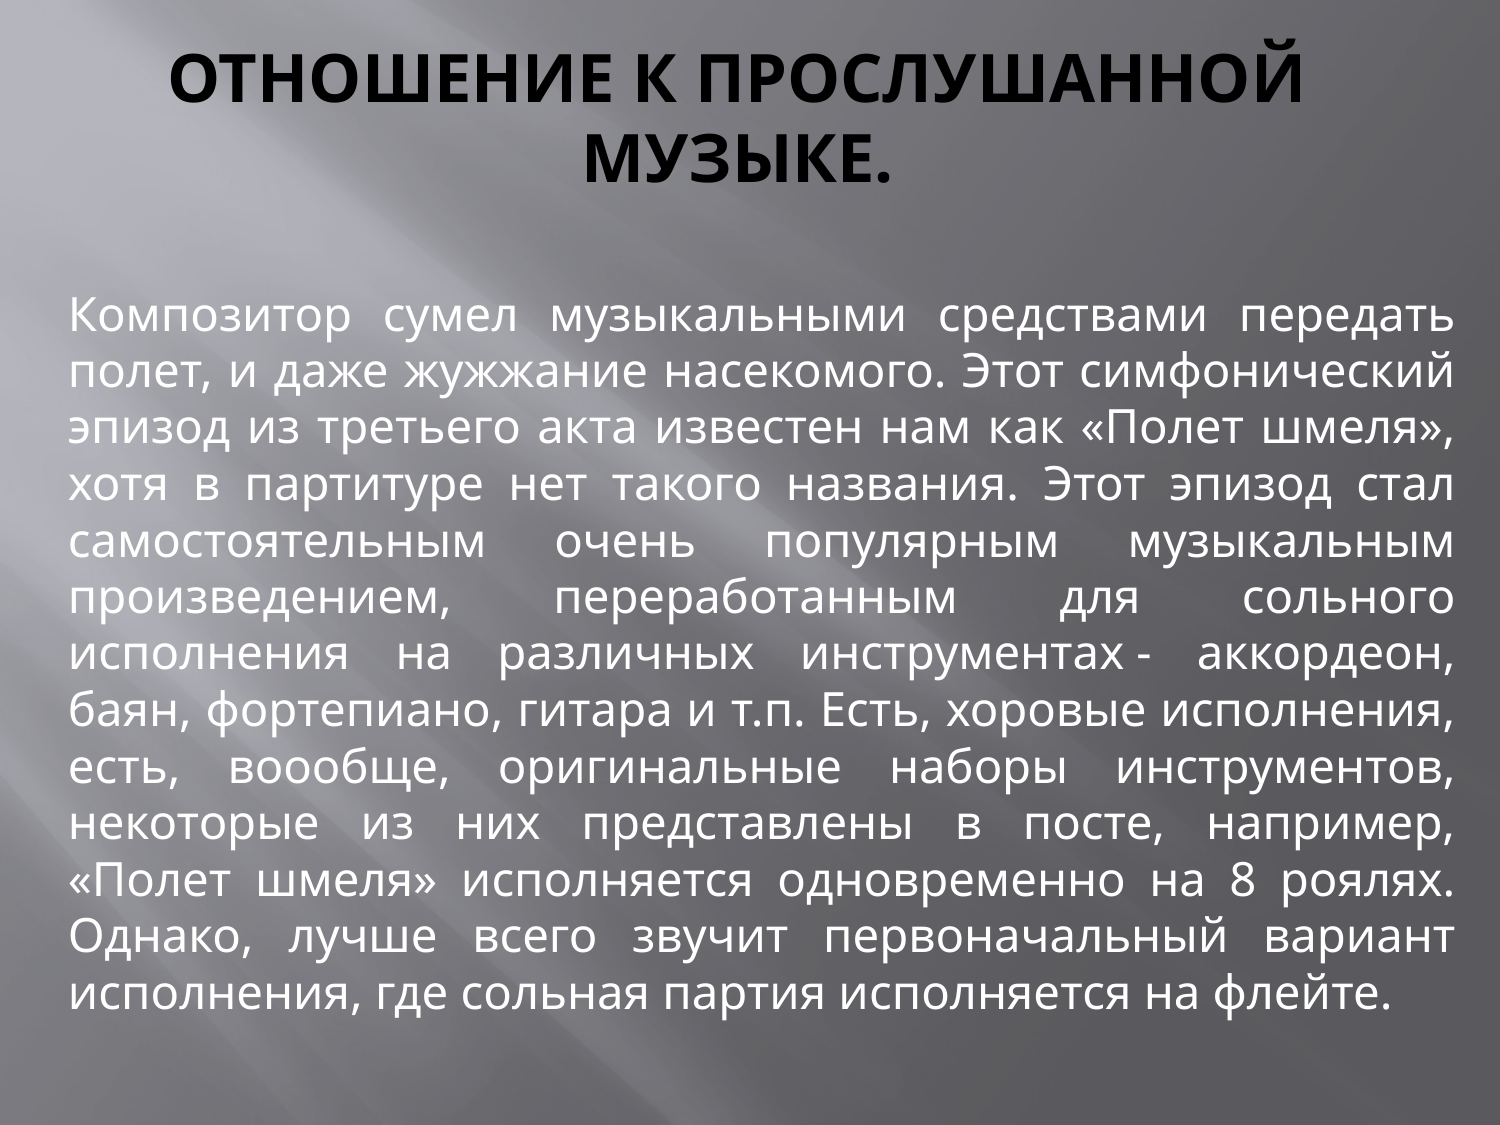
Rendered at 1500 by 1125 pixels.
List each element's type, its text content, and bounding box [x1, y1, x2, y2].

title Отношение к прослушанной музыке. [100, 30, 1376, 197]
subtitle Композитор сумел музыкальными средствами передать полет, и даже жужжание насекомого. Этот симфонический эпизод из третьего акта известен нам как «Полет шмеля», хотя в партитуре нет такого названия. Этот эпизод стал самостоятельным очень популярным музыкальным произведением, переработанным для сольного исполнения на различных инструментах - аккордеон, баян, фортепиано, гитара и т.п. Есть, хоровые исполнения, есть, воообще, оригинальные наборы инструментов, некоторые из них представлены в посте, например, «Полет шмеля» исполняется одновременно на 8 роялях. Однако, лучше всего звучит первоначальный вариант исполнения, где сольная партия исполняется на флейте. [53, 219, 1471, 1071]
